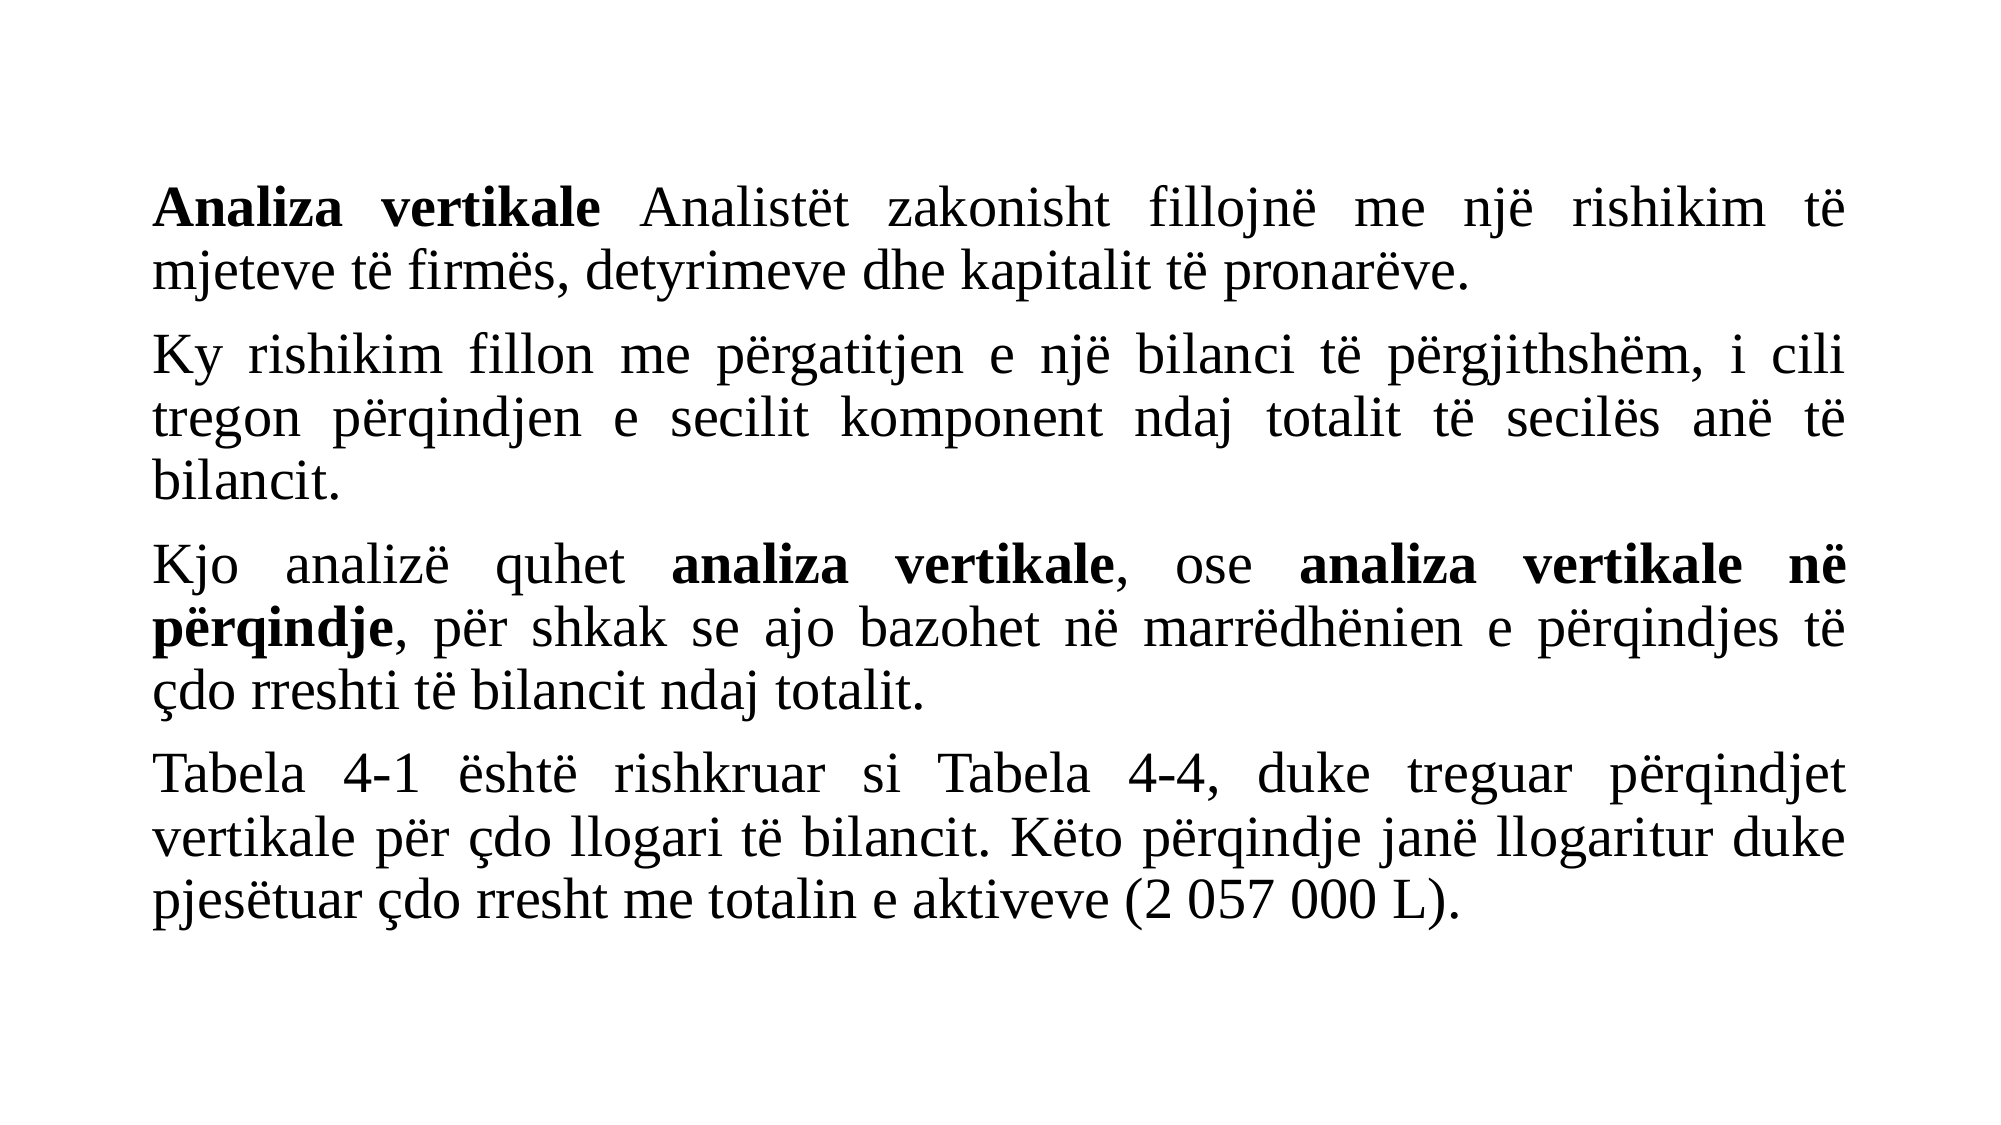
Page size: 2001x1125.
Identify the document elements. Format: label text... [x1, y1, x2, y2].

list Analiza vertikale Analistët zakonisht fillojnë me një rishikim të mjeteve të firmës, detyrimeve dhe kapitalit të pronarëve. Ky rishikim fillon me përgatitjen e një bilanci të përgjithshëm, i cili tregon përqindjen e secilit komponent ndaj totalit të secilës anë të bilancit. Kjo analizë quhet analiza vertikale, ose analiza vertikale në përqindje, për shkak se ajo bazohet në marrëdhënien e përqindjes të çdo rreshti të bilancit ndaj totalit. Tabela 4-1 është rishkruar si Tabela 4-4, duke treguar përqindjet vertikale për çdo llogari të bilancit. Këto përqindje janë llogaritur duke pjesëtuar çdo rresht me totalin e aktiveve (2 057 000 L). [137, 169, 1863, 1014]
